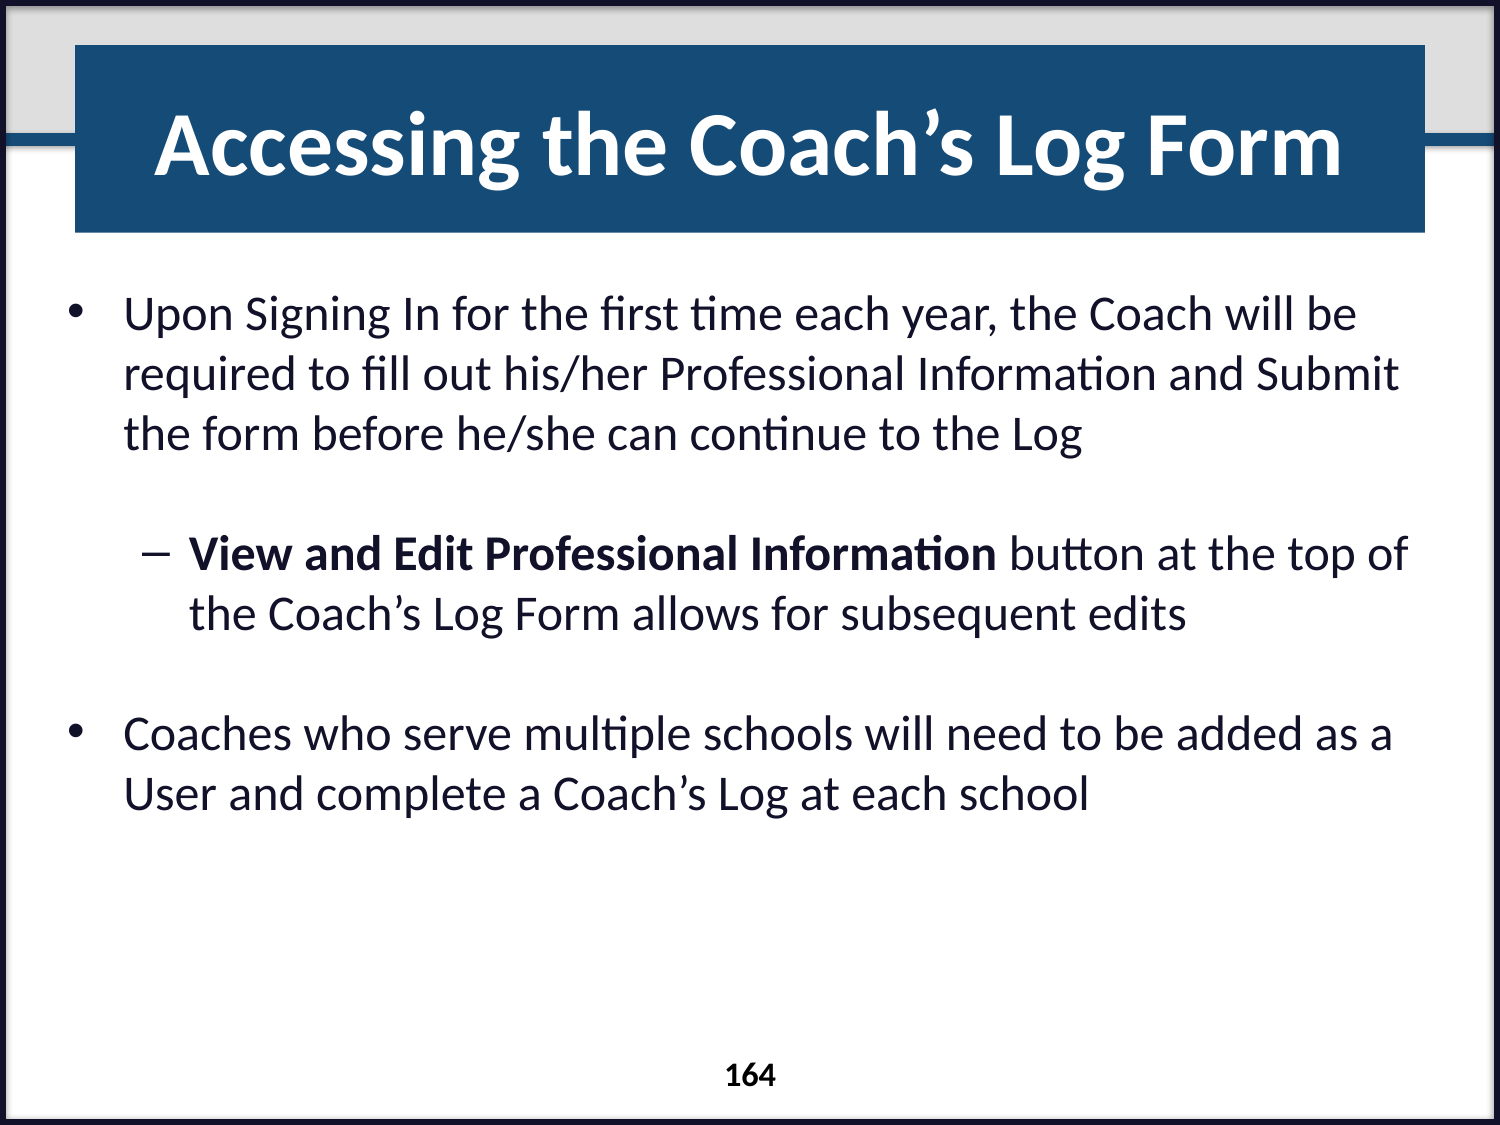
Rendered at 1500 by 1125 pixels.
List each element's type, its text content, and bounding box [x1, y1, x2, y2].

slide_number 164 [575, 1042, 925, 1103]
title Accessing the Coach’s Log Form [75, 45, 1425, 233]
text_box Upon Signing In for the first time each year, the Coach will be required to fill out his/her Professional Information and Submit the form before he/she can continue to the Log View and Edit Professional Information button at the top of the Coach’s Log Form allows for subsequent edits Coaches who serve multiple schools will need to be added as a User and complete a Coach’s Log at each school [52, 272, 1425, 961]
